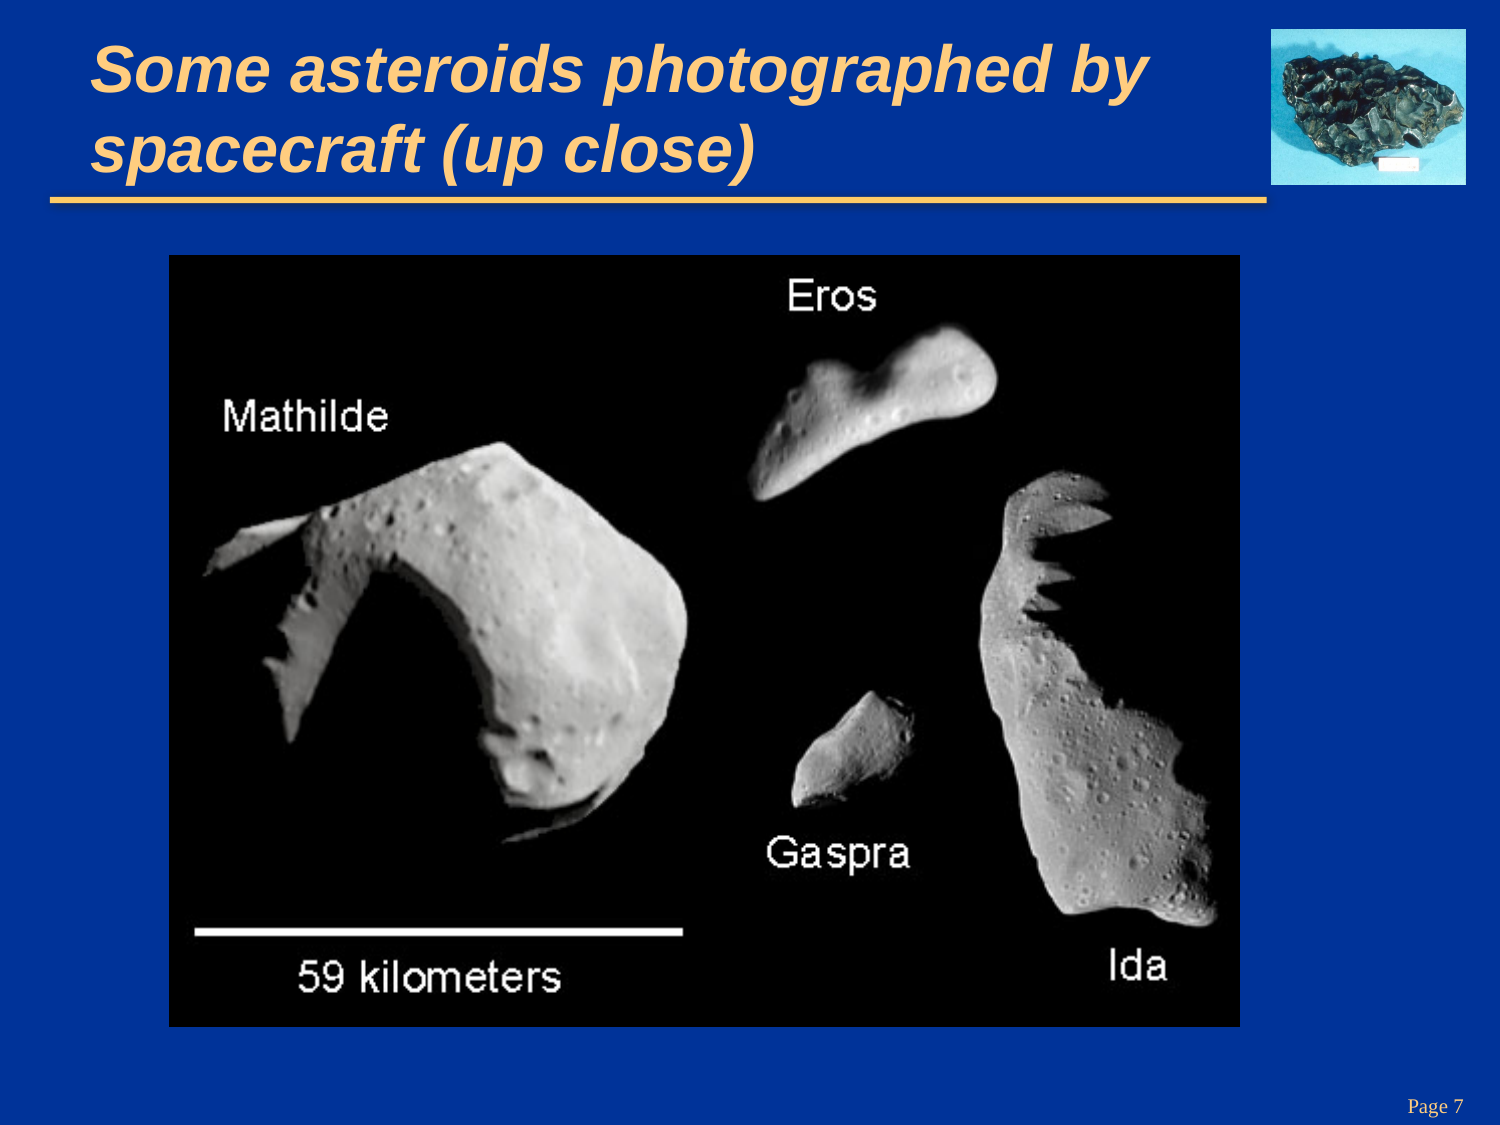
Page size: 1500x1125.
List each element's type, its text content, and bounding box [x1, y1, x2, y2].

picture [1271, 29, 1466, 185]
title Some asteroids photographed by spacecraft (up close) [74, 0, 1251, 213]
picture [168, 254, 1241, 1027]
